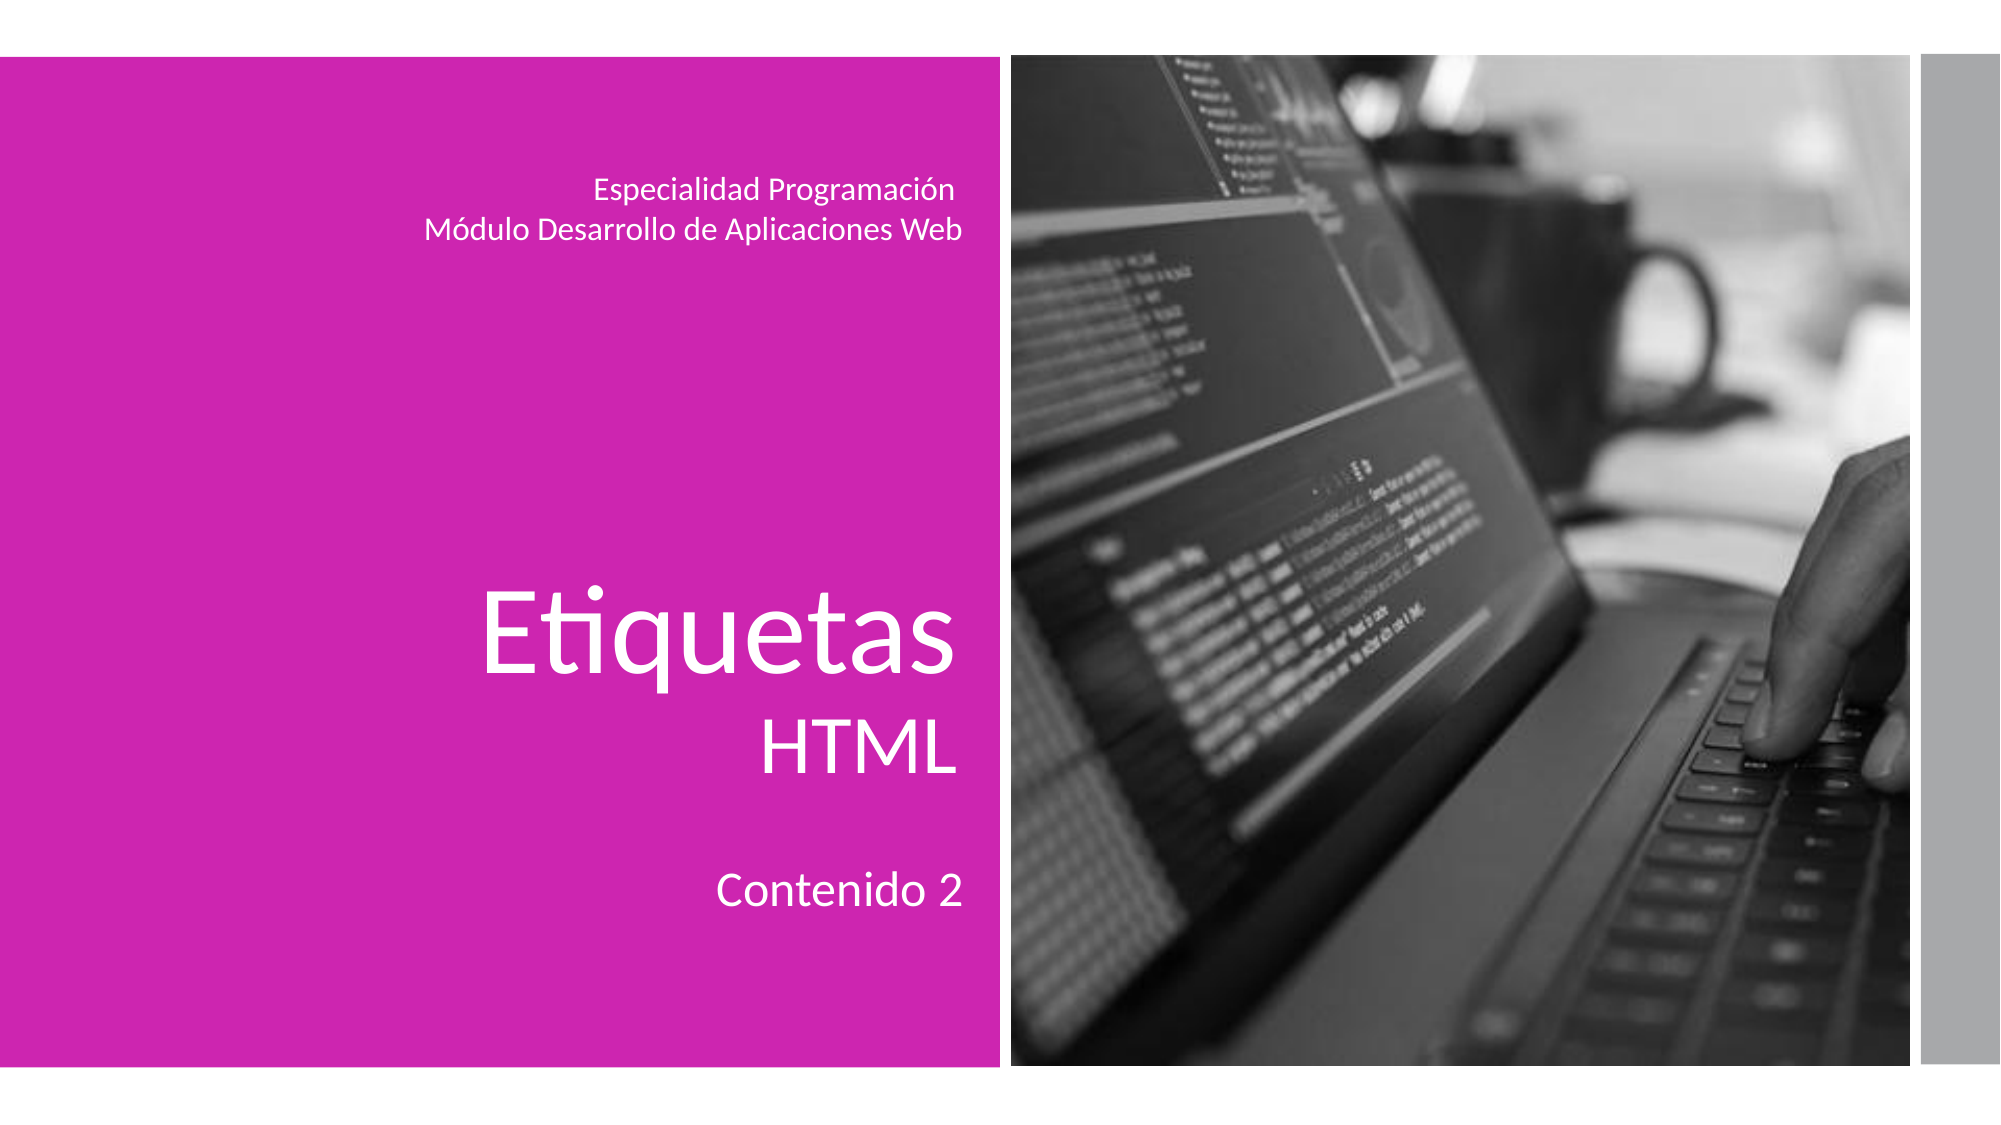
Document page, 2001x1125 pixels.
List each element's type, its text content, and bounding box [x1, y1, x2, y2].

picture [1011, 55, 1910, 1067]
title Etiquetas HTML [144, 399, 973, 799]
text_box [0, 56, 1000, 1068]
subtitle Contenido 2 [249, 855, 979, 950]
text_box [1920, 53, 2000, 1065]
text_box Especialidad Programación Módulo Desarrollo de Aplicaciones Web [249, 160, 979, 255]
